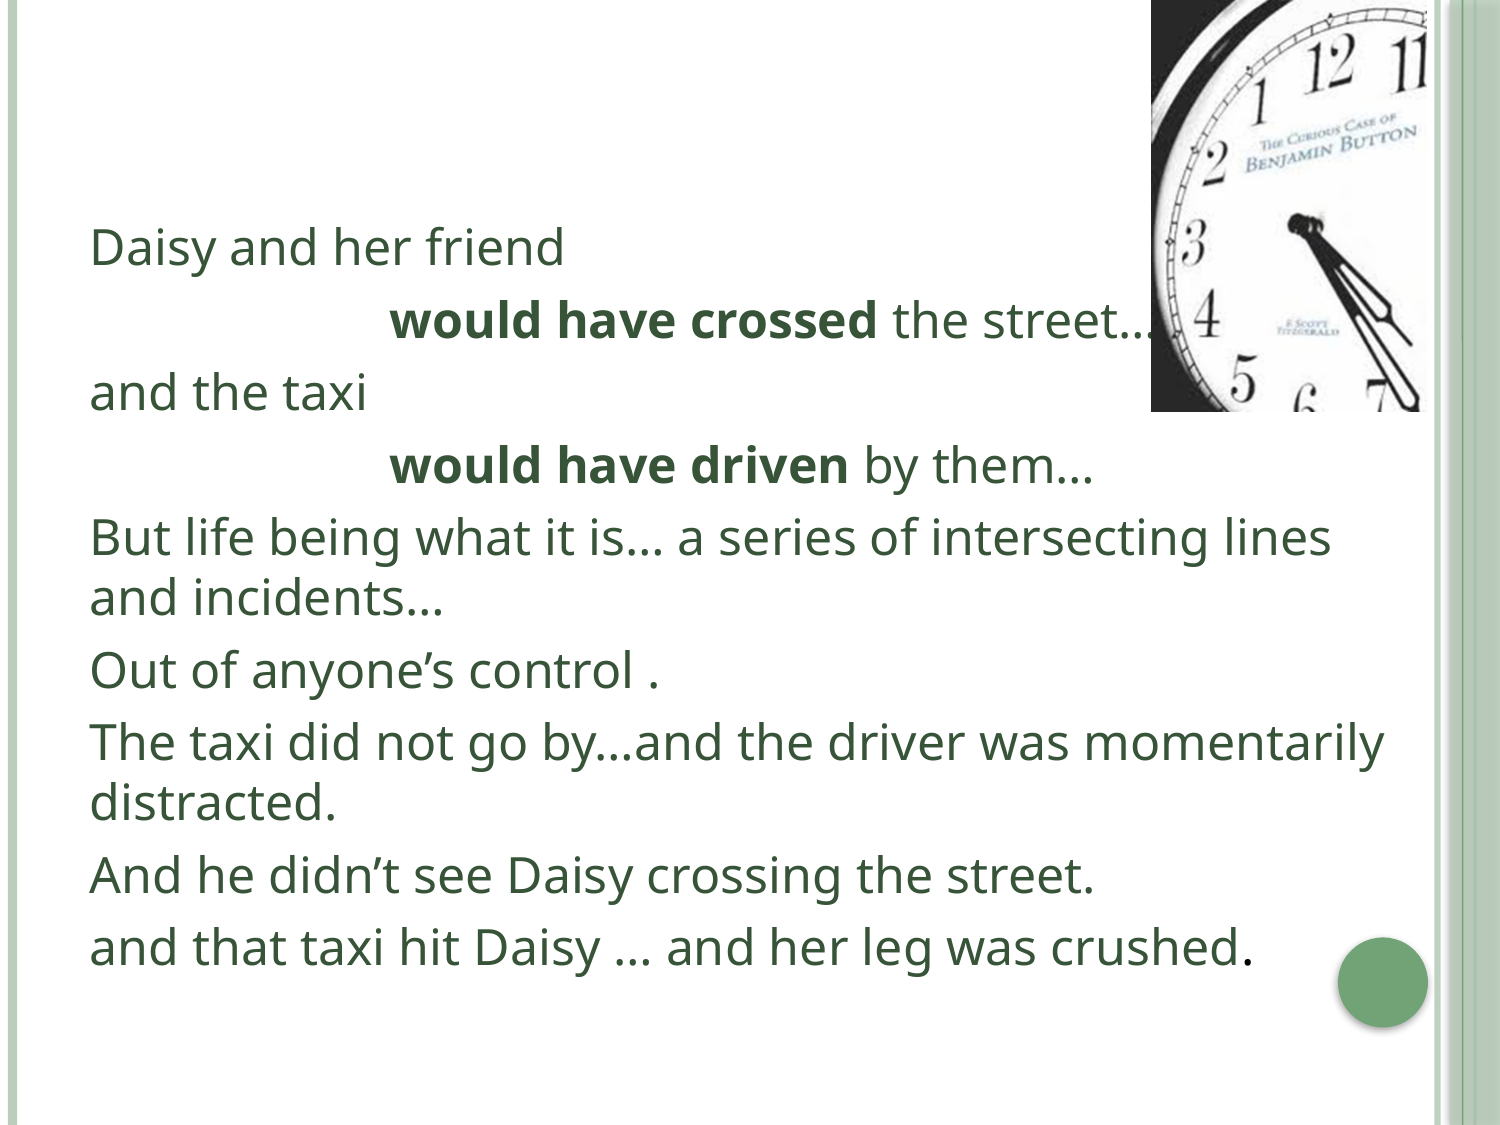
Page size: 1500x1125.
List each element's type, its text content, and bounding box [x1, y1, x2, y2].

list Daisy and her friend would have crossed the street… and the taxi would have driven by them… But life being what it is… a series of intersecting lines and incidents… Out of anyone’s control . The taxi did not go by…and the driver was momentarily distracted. And he didn’t see Daisy crossing the street. and that taxi hit Daisy … and her leg was crushed. [75, 208, 1425, 1005]
picture [1151, 0, 1428, 413]
